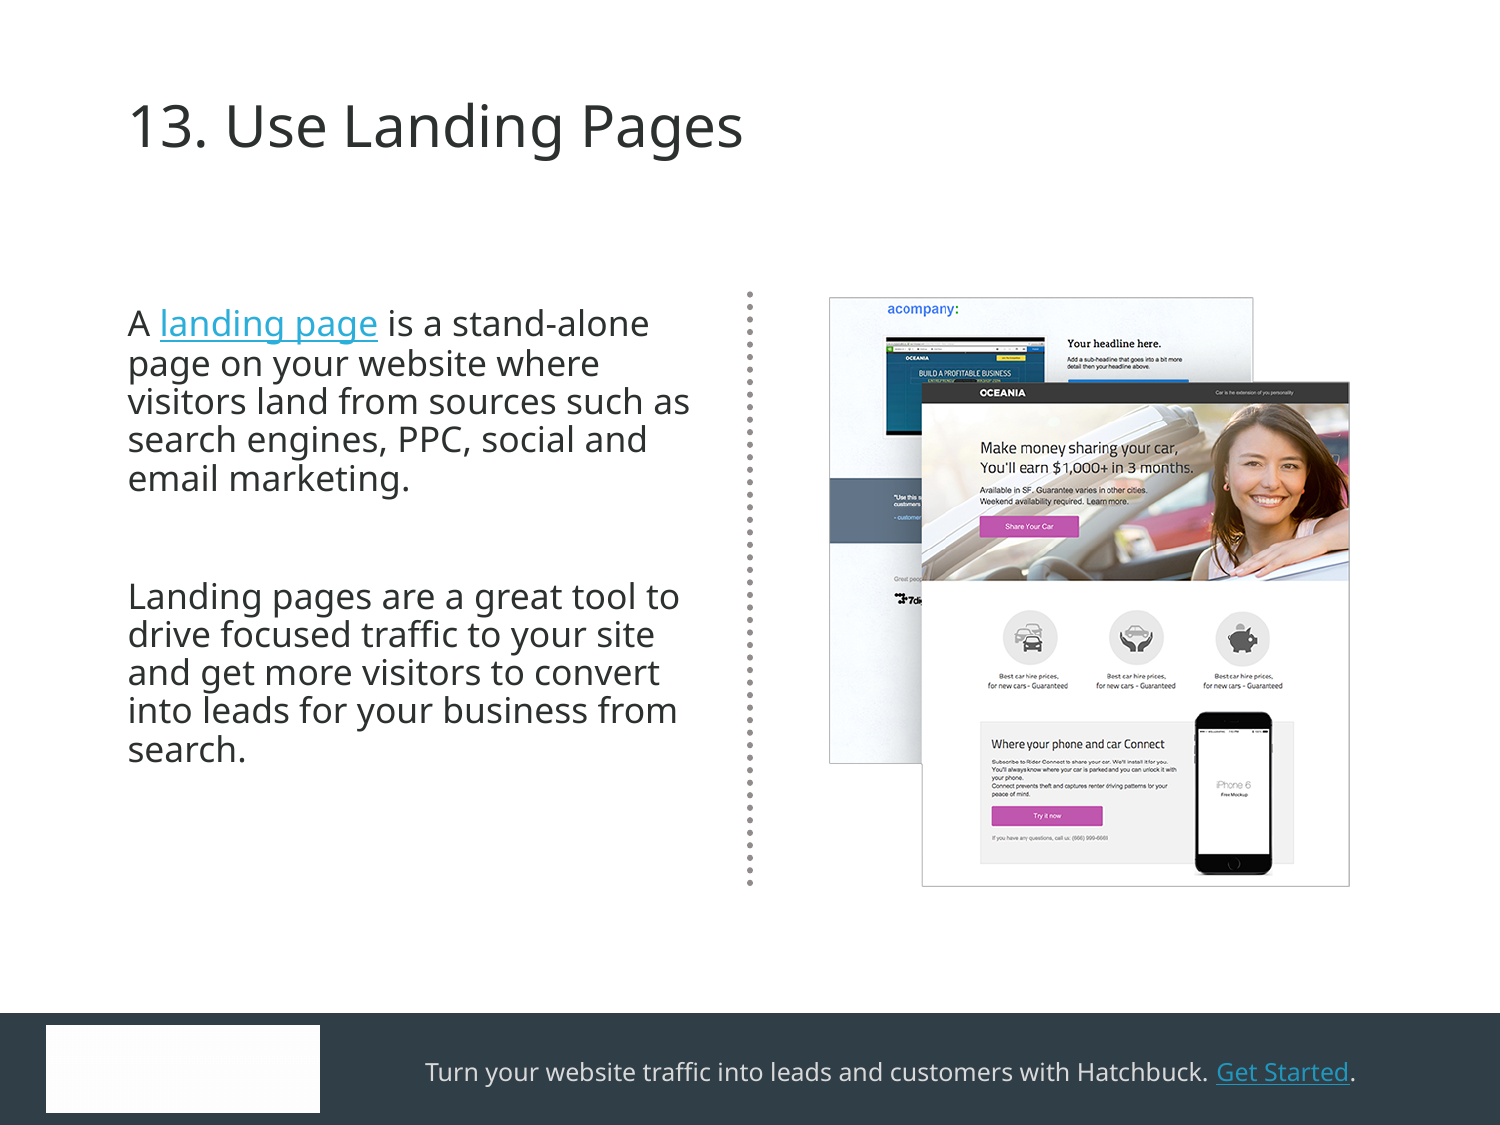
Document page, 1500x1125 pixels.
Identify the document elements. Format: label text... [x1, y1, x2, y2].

list 13. Use Landing Pages [112, 90, 1388, 241]
picture [824, 294, 1351, 890]
list A landing page is a stand-alone page on your website where visitors land from sources such as search engines, PPC, social and email marketing. Landing pages are a great tool to drive focused traffic to your site and get more visitors to convert into leads for your business from search. [112, 294, 713, 895]
